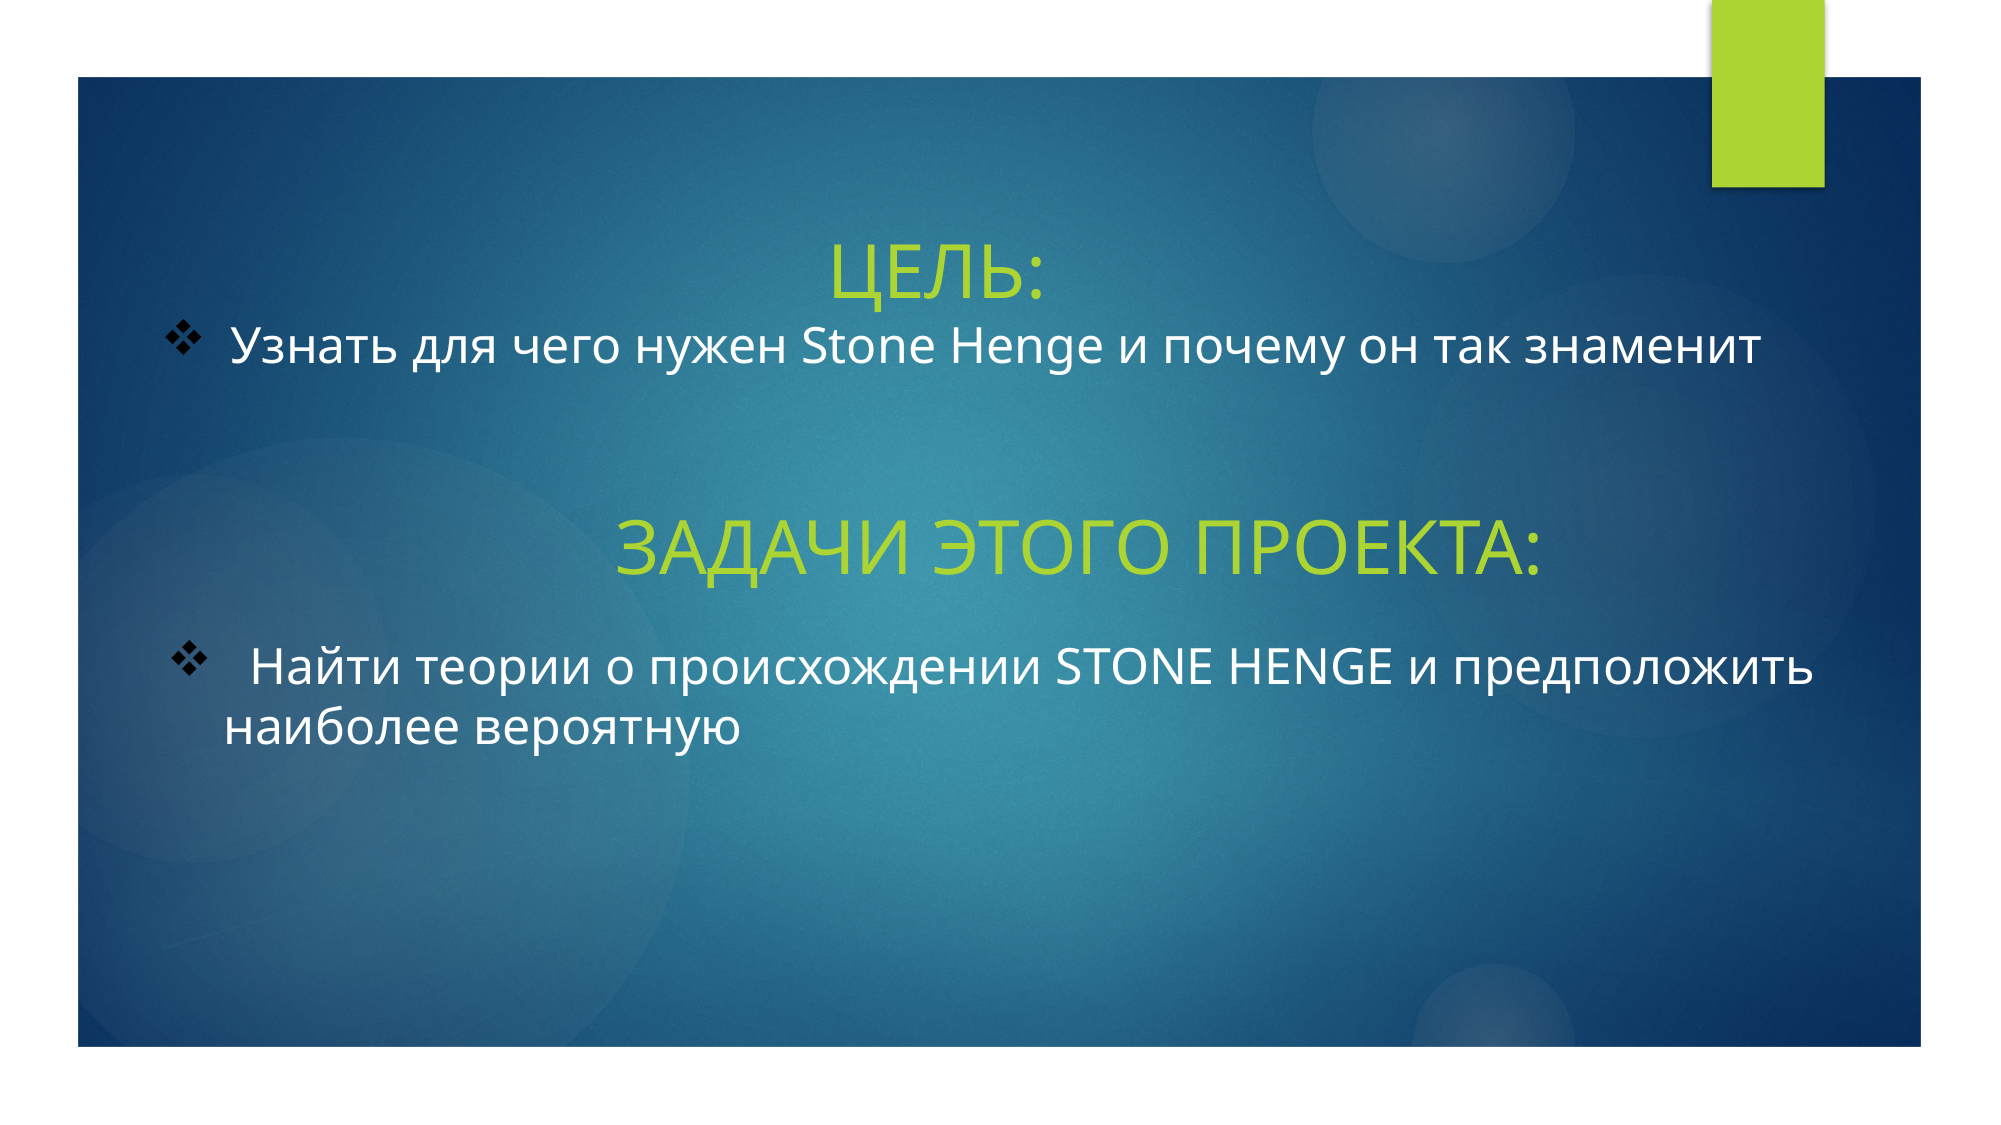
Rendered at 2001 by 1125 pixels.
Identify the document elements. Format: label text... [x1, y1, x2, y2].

text_box ЗАДАЧИ ЭТОГО ПРОЕКТА: Найти теории о происхождении STONE HENGE и предположить наиболее вероятную [152, 491, 1909, 762]
text_box ЦЕЛЬ: Узнать для чего нужен Stone Henge и почему он так знаменит [71, 216, 2000, 461]
